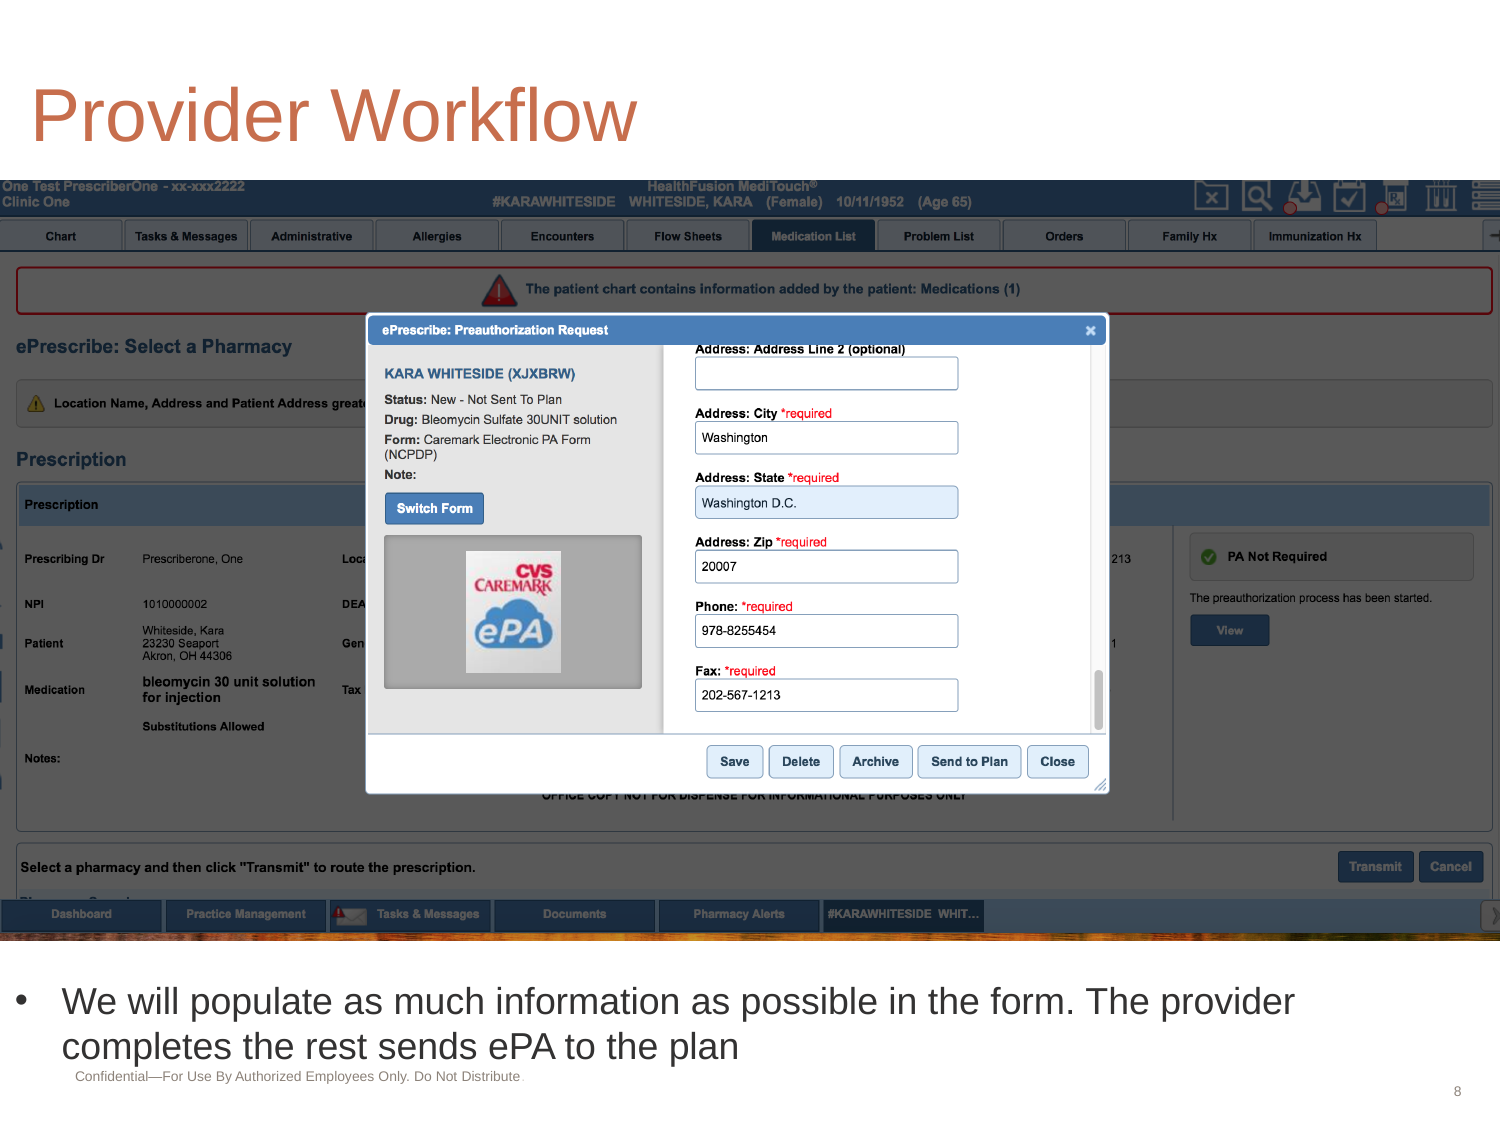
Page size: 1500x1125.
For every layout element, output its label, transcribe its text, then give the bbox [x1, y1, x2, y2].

title Provider Workflow [15, 53, 1338, 180]
picture [0, 180, 1500, 941]
text_box We will populate as much information as possible in the form. The provider completes the rest sends ePA to the plan [0, 969, 1485, 1075]
